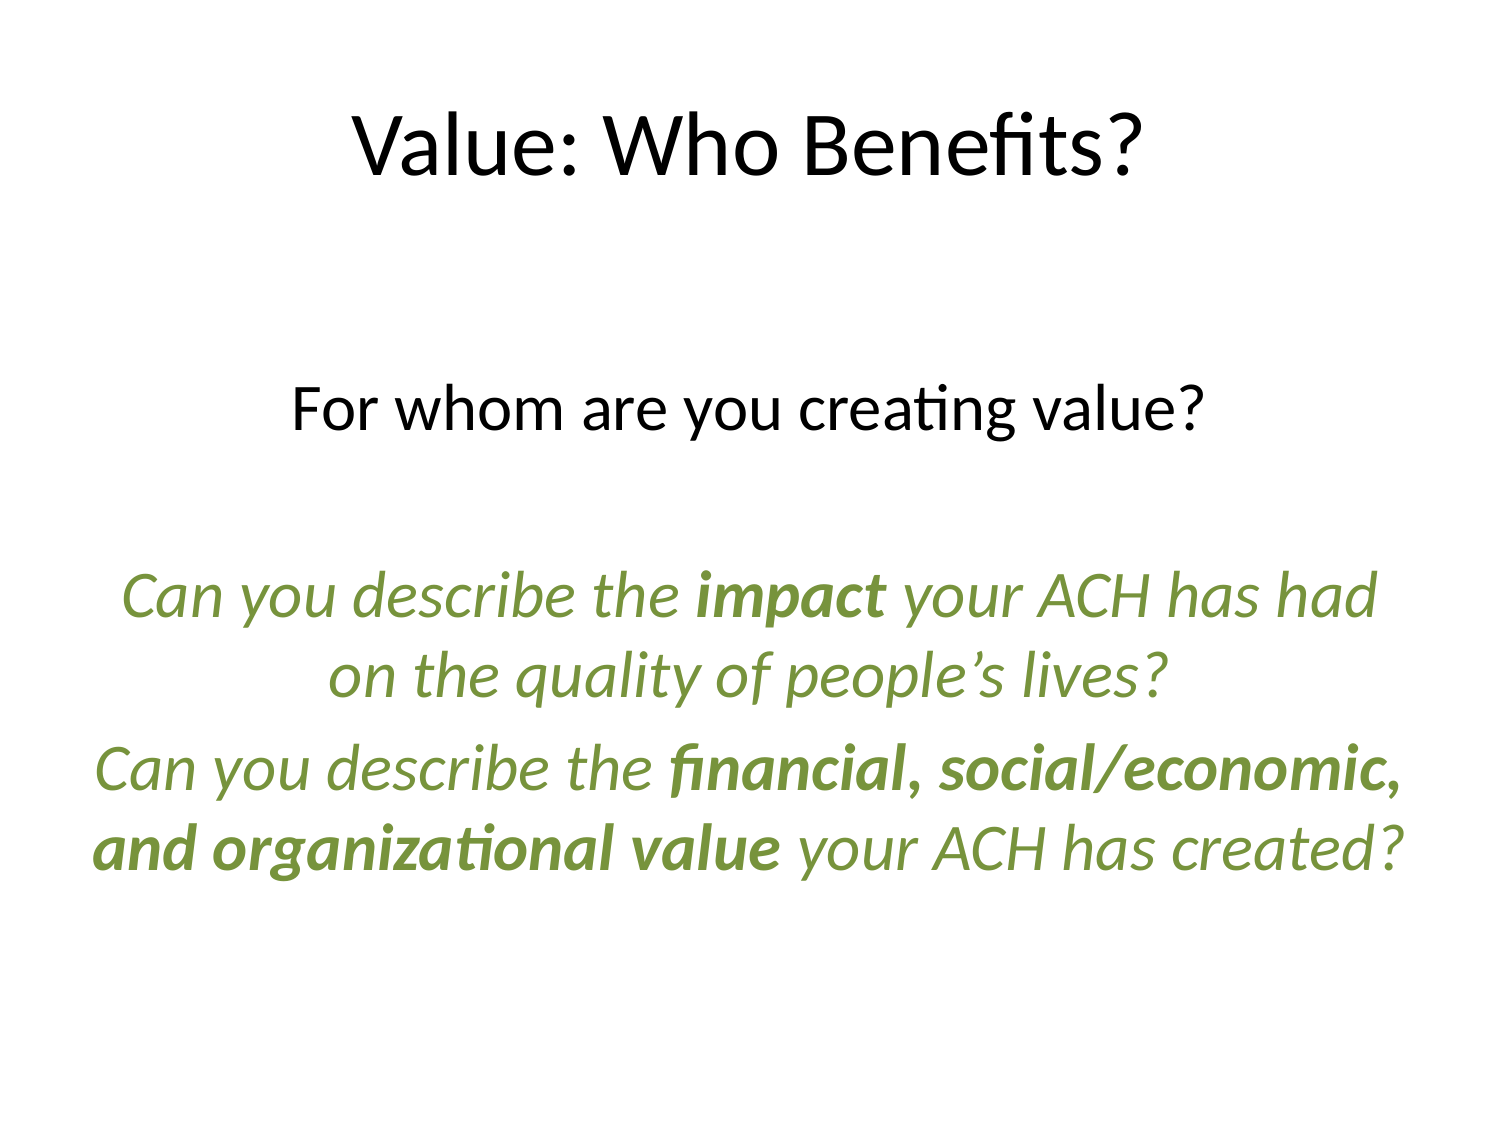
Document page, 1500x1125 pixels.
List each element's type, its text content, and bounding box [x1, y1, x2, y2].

list For whom are you creating value? Can you describe the impact your ACH has had on the quality of people’s lives? Can you describe the financial, social/economic, and organizational value your ACH has created? [75, 262, 1425, 1005]
title Value: Who Benefits? [75, 45, 1425, 233]
